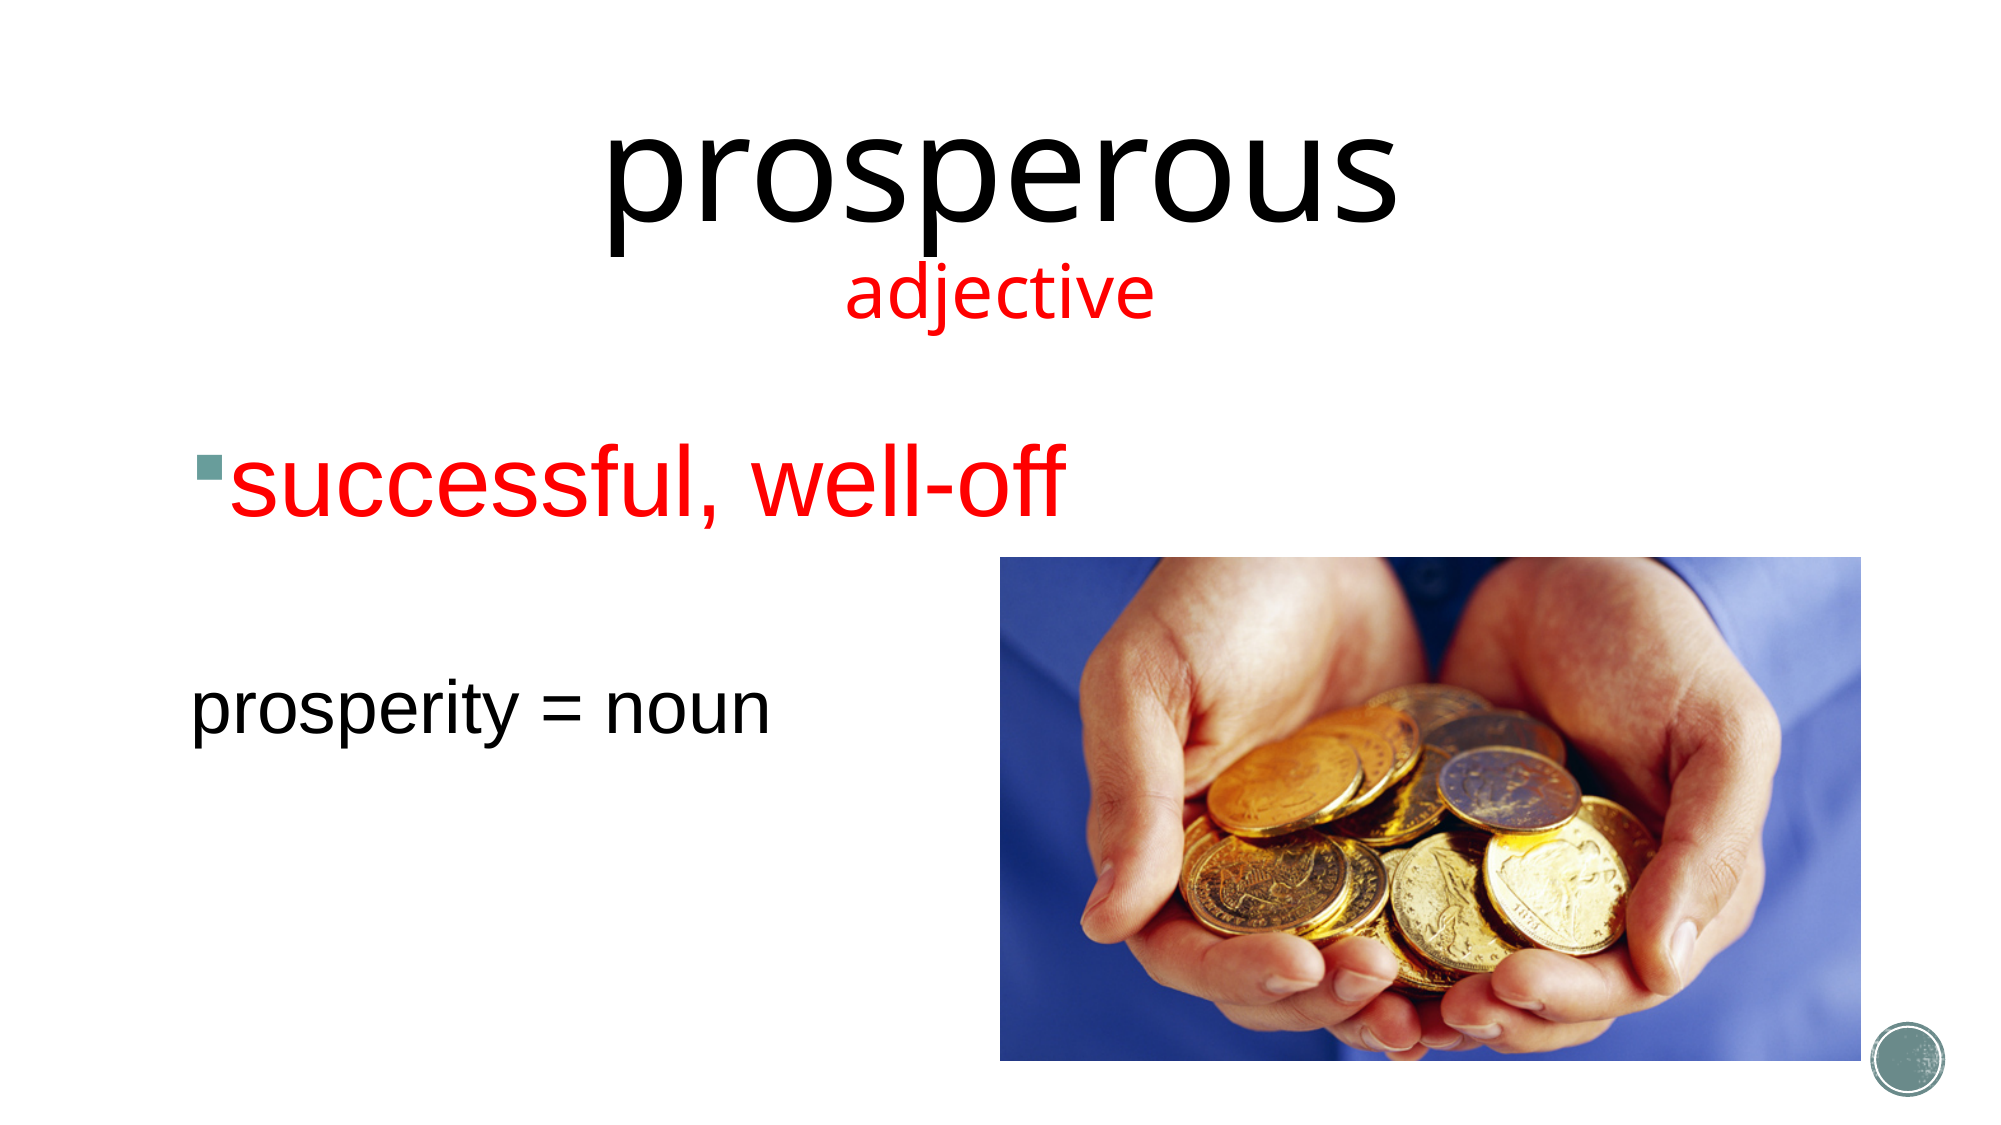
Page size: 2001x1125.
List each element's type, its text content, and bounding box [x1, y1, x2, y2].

list successful, well-off prosperity = noun [175, 348, 1826, 1013]
picture [1000, 557, 1861, 1061]
title prosperous adjective [175, 79, 1826, 348]
